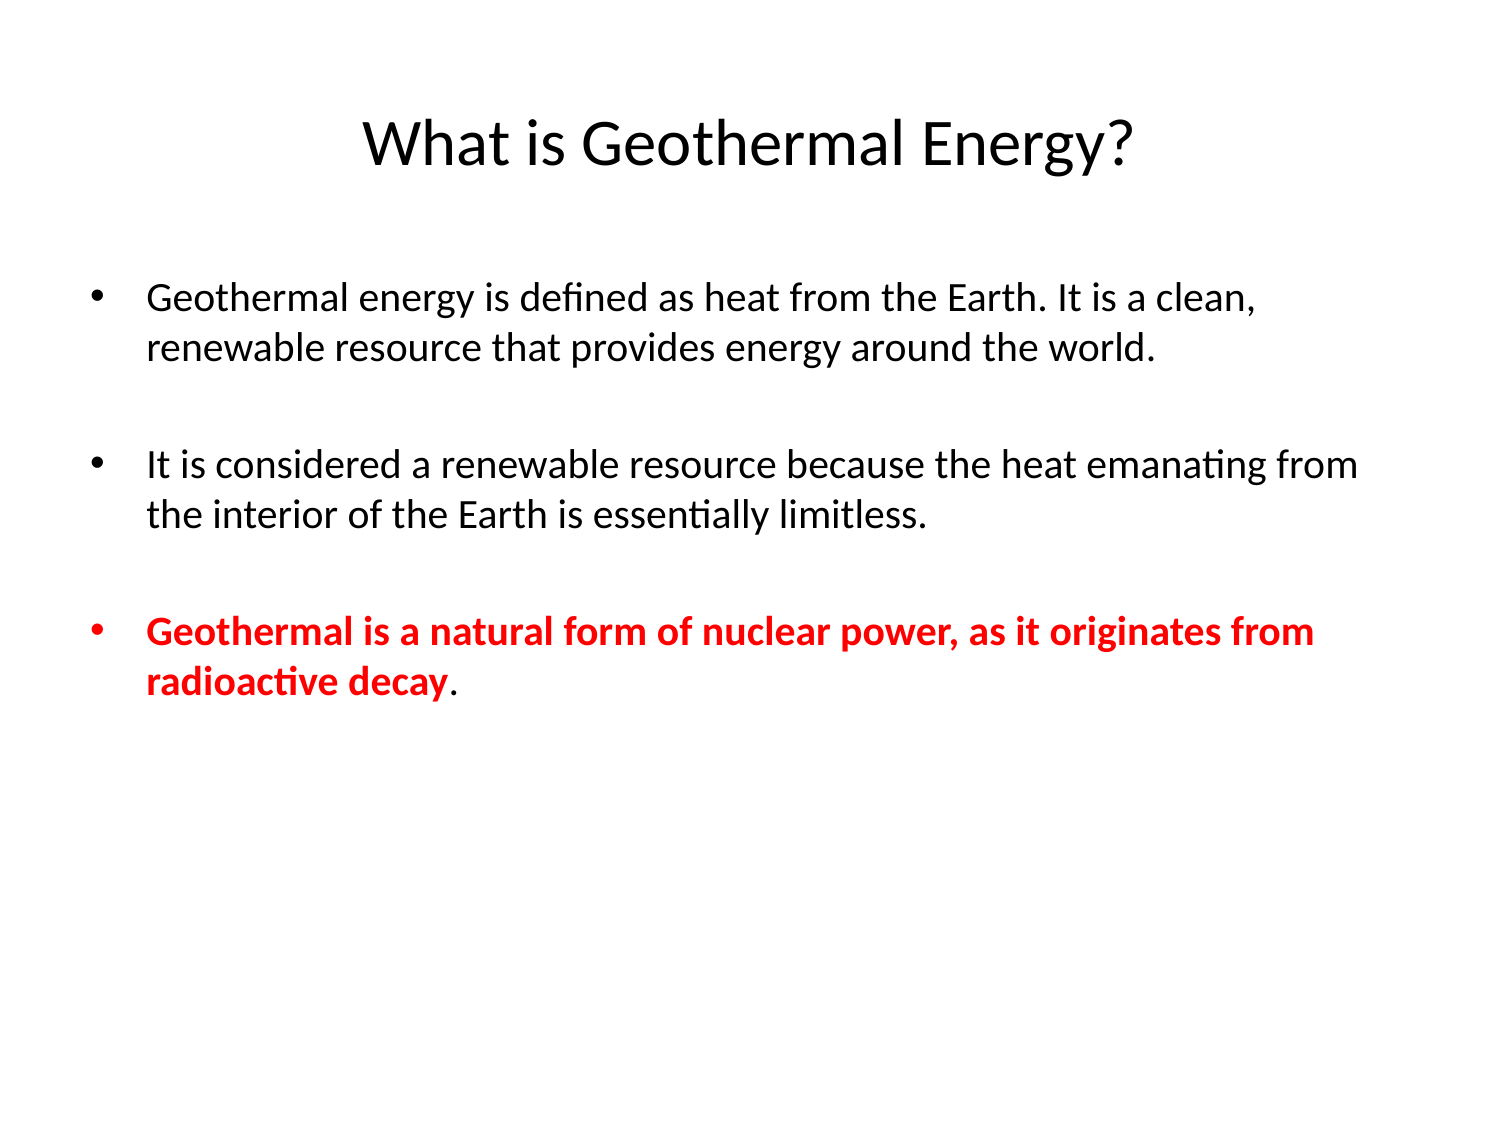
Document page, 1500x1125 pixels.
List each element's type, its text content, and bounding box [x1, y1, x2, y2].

title What is Geothermal Energy? [75, 45, 1425, 233]
list Geothermal energy is defined as heat from the Earth. It is a clean, renewable resource that provides energy around the world. It is considered a renewable resource because the heat emanating from the interior of the Earth is essentially limitless. Geothermal is a natural form of nuclear power, as it originates from radioactive decay. [75, 262, 1425, 1005]
